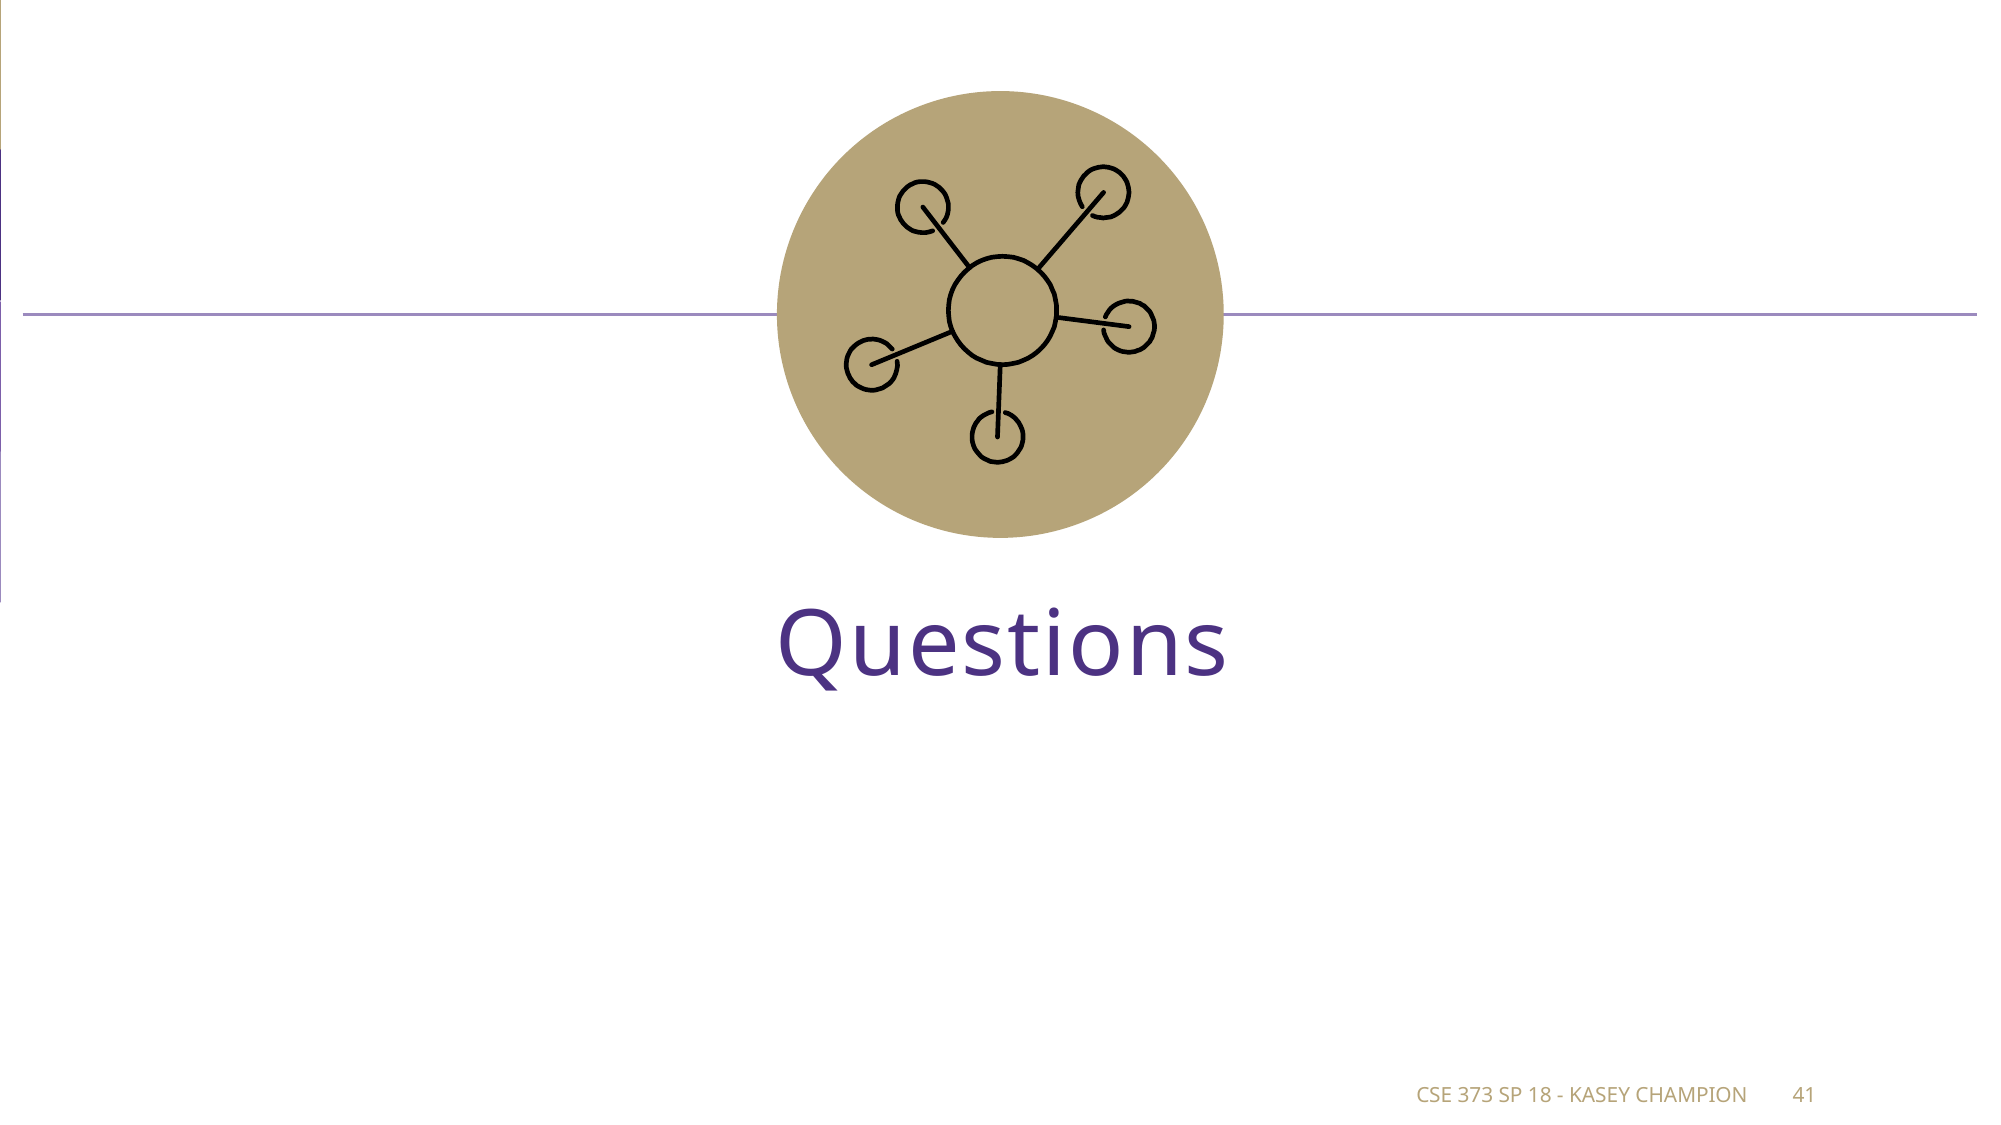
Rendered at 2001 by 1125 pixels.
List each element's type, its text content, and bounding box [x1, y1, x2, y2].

title Questions [543, 565, 1461, 732]
slide_number 41 [1777, 1073, 1938, 1119]
footer CSE 373 SP 18 - Kasey Champion [794, 1073, 1763, 1119]
